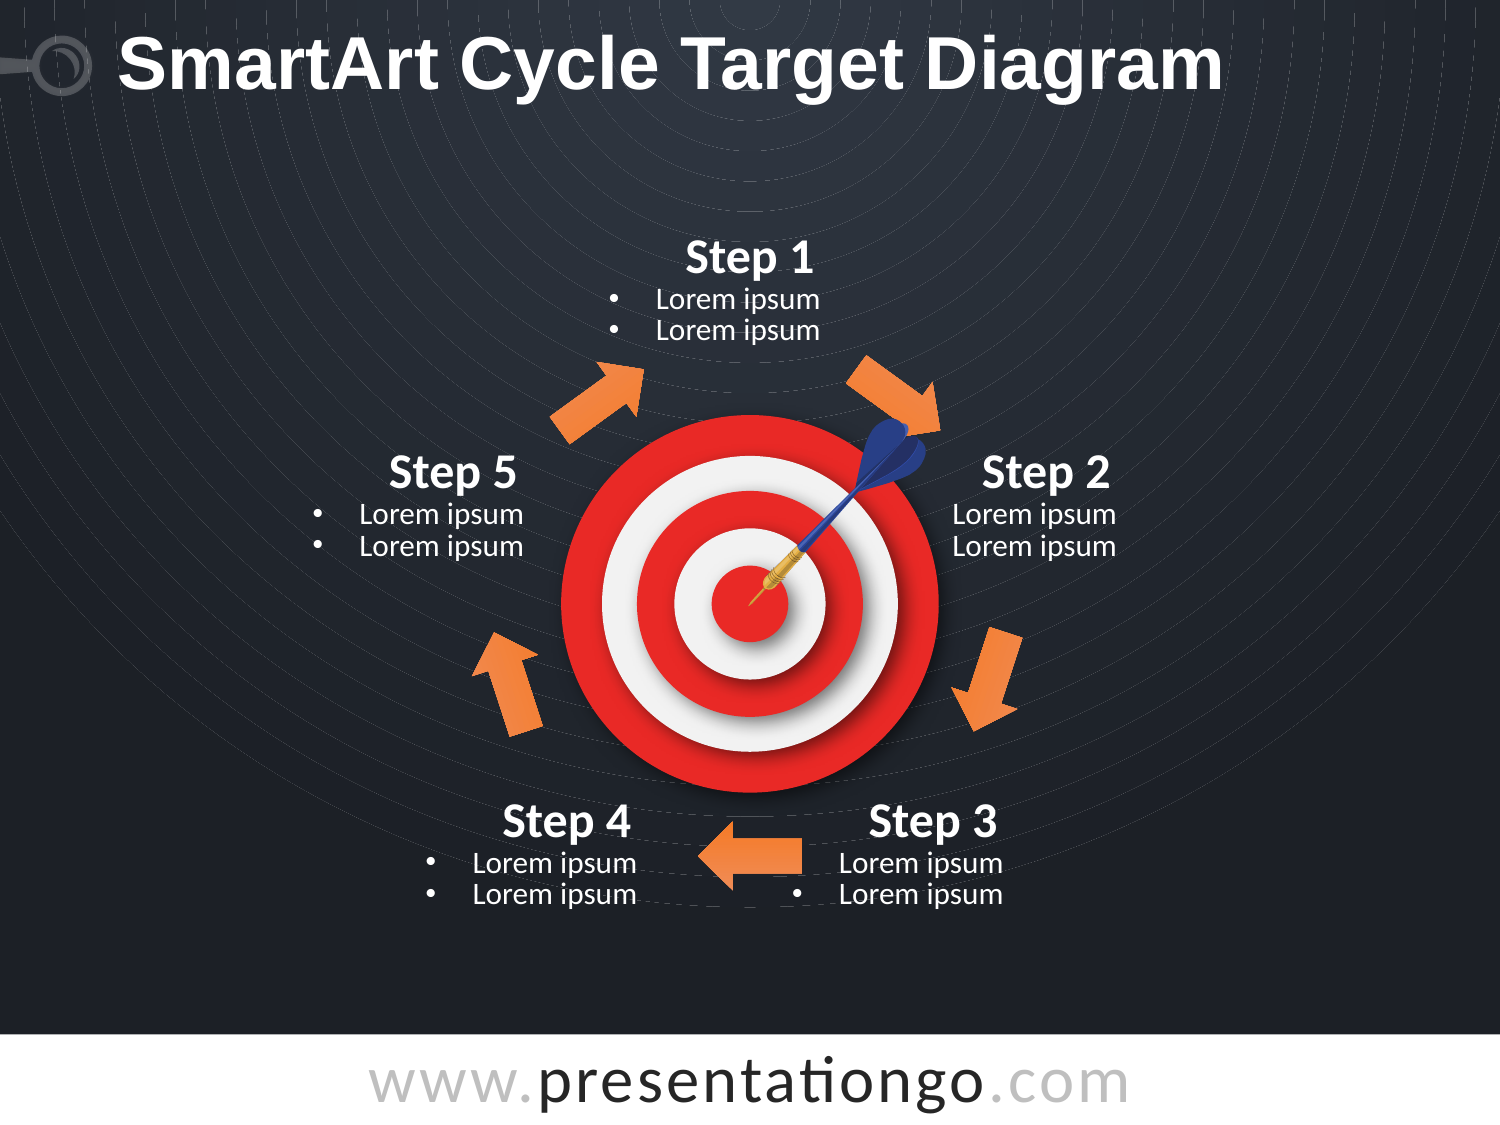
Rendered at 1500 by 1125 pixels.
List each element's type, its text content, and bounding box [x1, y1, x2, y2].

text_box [126, 188, 1374, 1020]
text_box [561, 415, 939, 793]
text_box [748, 418, 926, 607]
title SmartArt Cycle Target Diagram [103, 17, 1397, 139]
